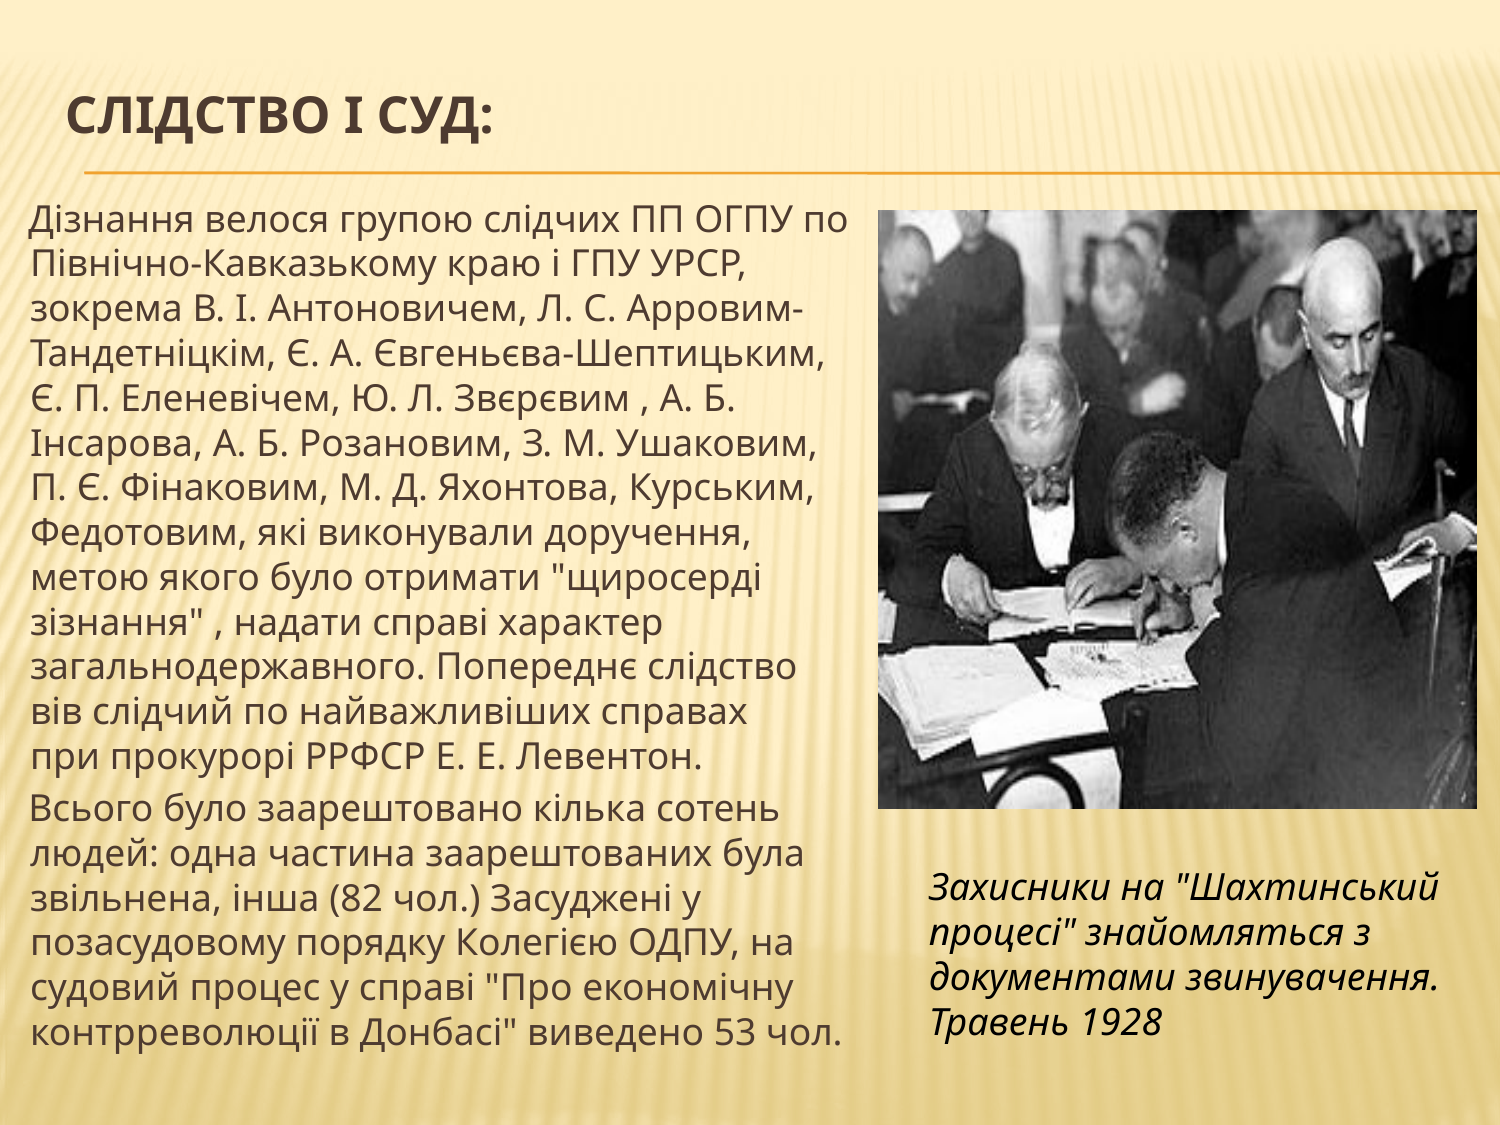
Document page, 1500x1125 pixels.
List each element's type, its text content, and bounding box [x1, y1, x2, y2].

list Дізнання велося групою слідчих ПП ОГПУ по Північно-Кавказькому краю і ГПУ УРСР, зокрема В. І. Антоновичем, Л. С. Арровим-Тандетніцкім, Є. А. Євгеньєва-Шептицьким, Є. П. Еленевічем, Ю. Л. Звєрєвим , А. Б. Інсарова, А. Б. Розановим, З. М. Ушаковим, П. Є. Фінаковим, М. Д. Яхонтова, Курським, Федотовим, які виконували доручення, метою якого було отримати "щиросерді зізнання" , надати справі характер загальнодержавного. Попереднє слідство вів слідчий по найважливіших справах при прокурорі РРФСР Е. Е. Левентон. Всього було заарештовано кілька сотень людей: одна частина заарештованих була звільнена, інша (82 чол.) Засуджені у позасудовому порядку Колегією ОДПУ, на судовий процес у справі "Про економічну контрреволюції в Донбасі" виведено 53 чол. [0, 187, 868, 1125]
title Слідство і суд: [50, 75, 1475, 213]
picture [878, 210, 1478, 809]
text_box Захисники на "Шахтинський процесі" знайомляться з документами звинувачення. Травень 1928 [914, 855, 1465, 1051]
